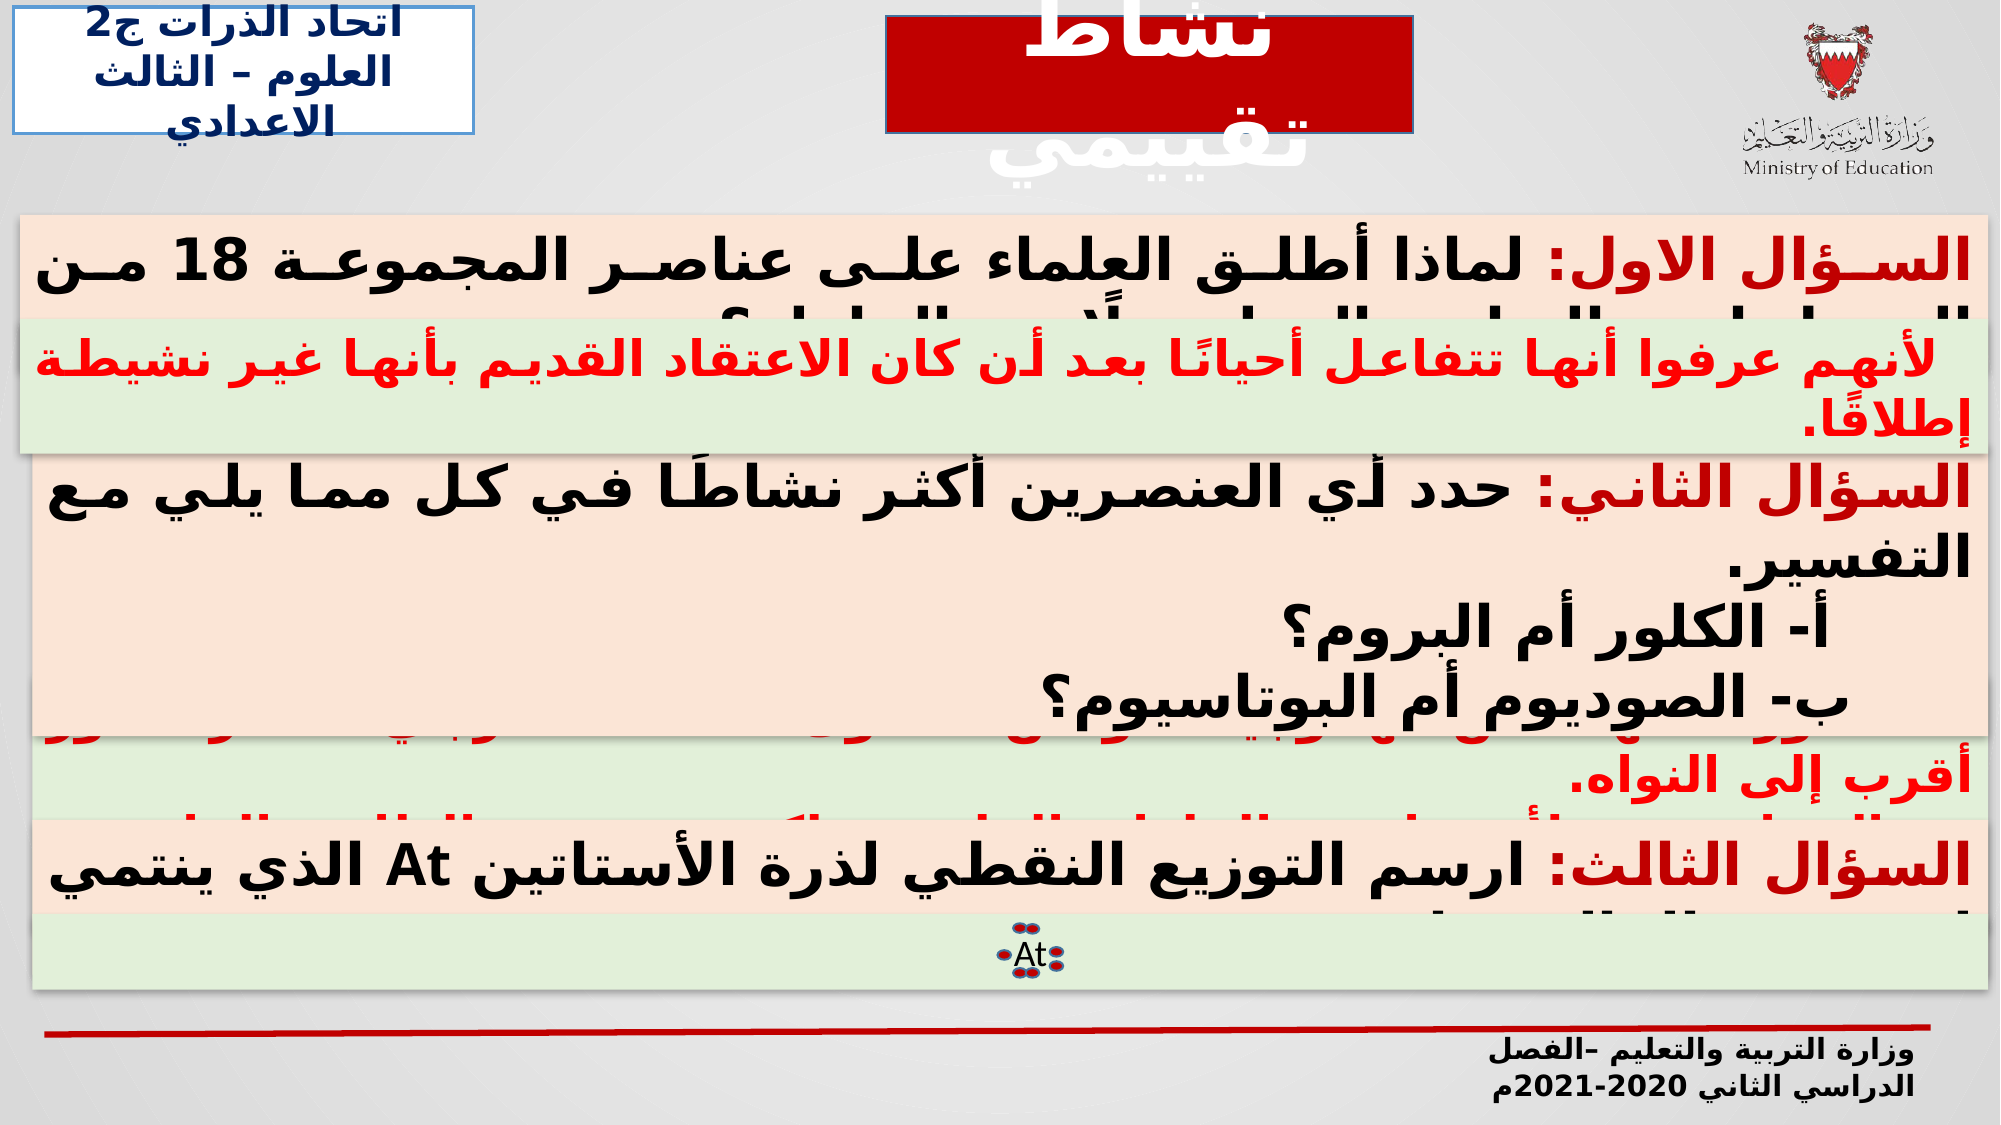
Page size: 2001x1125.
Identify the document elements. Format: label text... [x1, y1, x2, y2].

text_box At [999, 921, 1101, 982]
text_box [1024, 967, 1041, 979]
text_box [1024, 923, 1041, 935]
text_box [44, 1027, 1931, 1035]
text_box [996, 949, 1013, 961]
text_box السؤال الاول: لماذا أطلق العلماء على عناصر المجموعة 18 من الجدول اسم العناصر النبيلة بدلًا من الخاملة؟ [20, 214, 1989, 318]
picture [1705, 0, 1976, 208]
text_box [32, 913, 1989, 990]
text_box السؤال الثالث: ارسم التوزيع النقطي لذرة الأستاتين At الذي ينتمي لمجموعة الهالوجينات. [32, 819, 1989, 913]
text_box لأنهم عرفوا أنها تتفاعل أحيانًا بعد أن كان الاعتقاد القديم بأنها غير نشيطة إطلاقًا. [20, 318, 1989, 454]
text_box وزارة التربية والتعليم –الفصل الدراسي الثاني 2020-2021م [1369, 1035, 1931, 1097]
text_box [1048, 960, 1065, 972]
text_box [1012, 967, 1026, 979]
text_box أ- الكلور: لأنهما من الهالوجينات ولكن مستوى الطاقة الخارجي لعنصر الكلور أقرب إلى النواه. ب- البوتاسيوم: لأنهما من الفلزات القلوية ولكن مستوى الطاقة الخارجي لعنصر البوتاسيوم أبعد عن النواه. [32, 746, 1989, 819]
text_box [1048, 946, 1065, 958]
text_box نشاط تقييمي [885, 15, 1414, 134]
text_box اتحاد الذرات ج2 العلوم – الثالث الاعدادي [13, 6, 475, 134]
text_box [1012, 922, 1026, 934]
text_box السؤال الثاني: حدد أي العنصرين أكثر نشاطًا في كل مما يلي مع التفسير. أ- الكلور أم البروم؟ ب- الصوديوم أم البوتاسيوم؟ [32, 463, 1989, 737]
